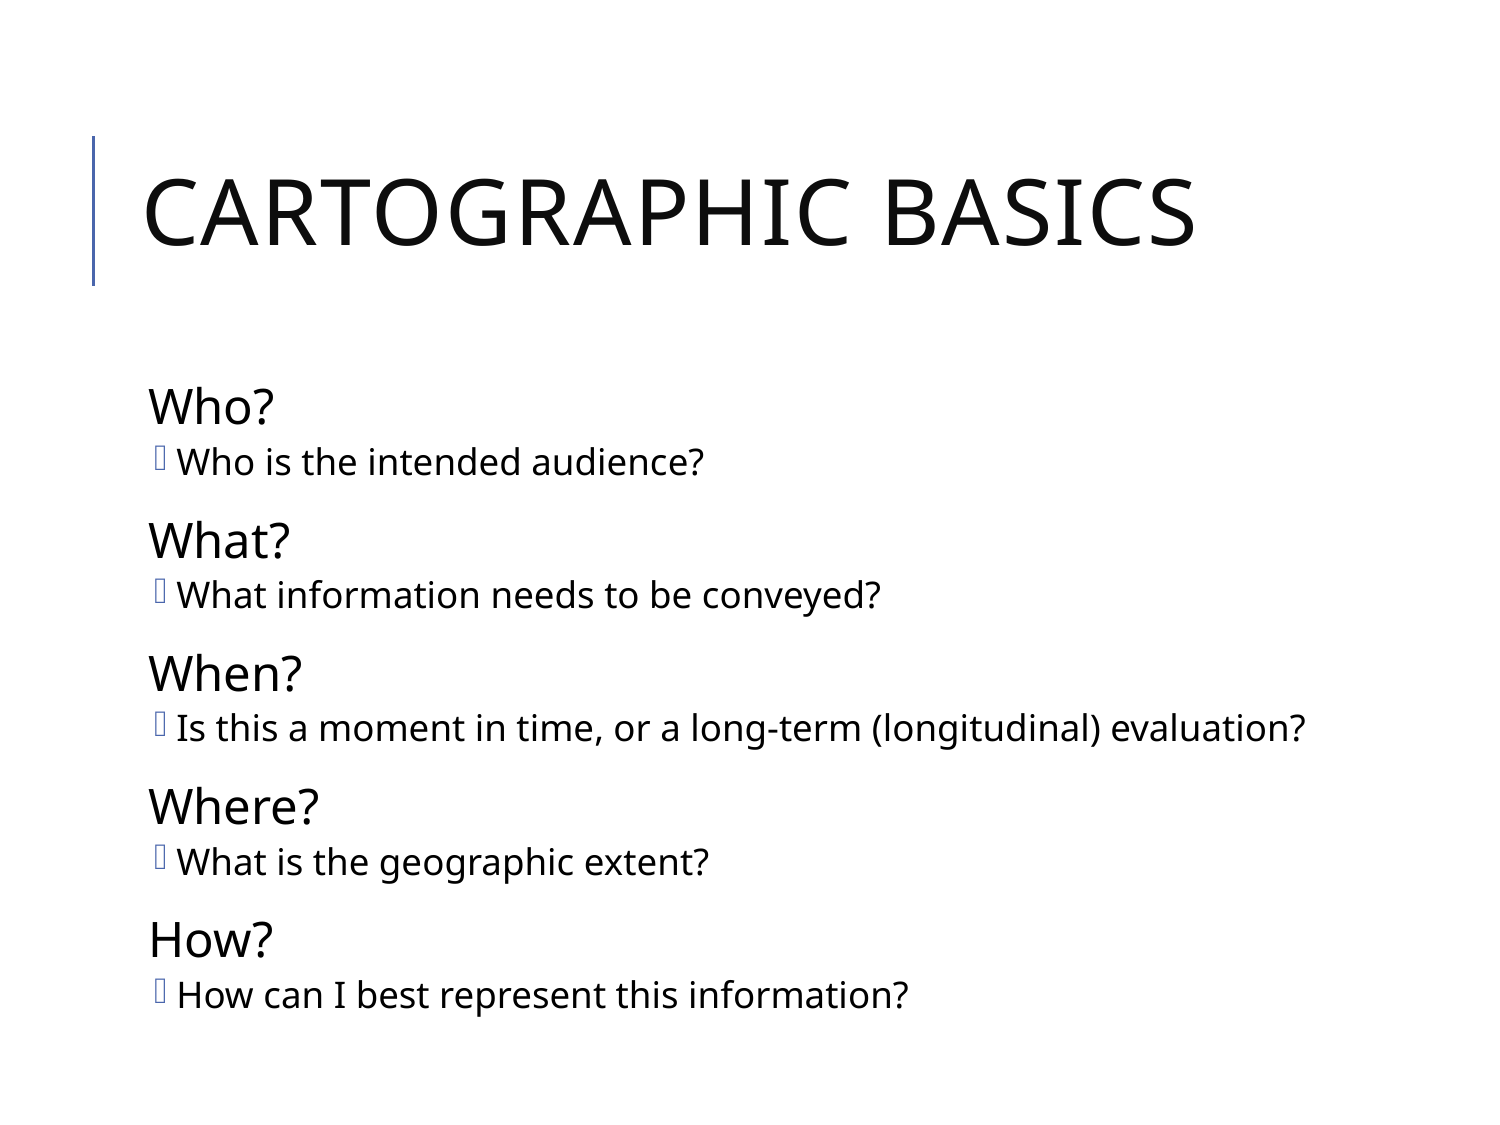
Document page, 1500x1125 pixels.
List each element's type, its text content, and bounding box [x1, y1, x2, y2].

list Who? Who is the intended audience? What? What information needs to be conveyed? When? Is this a moment in time, or a long-term (longitudinal) evaluation? Where? What is the geographic extent? How? How can I best represent this information? [126, 375, 1322, 1035]
title Cartographic Basics [126, 96, 1322, 342]
